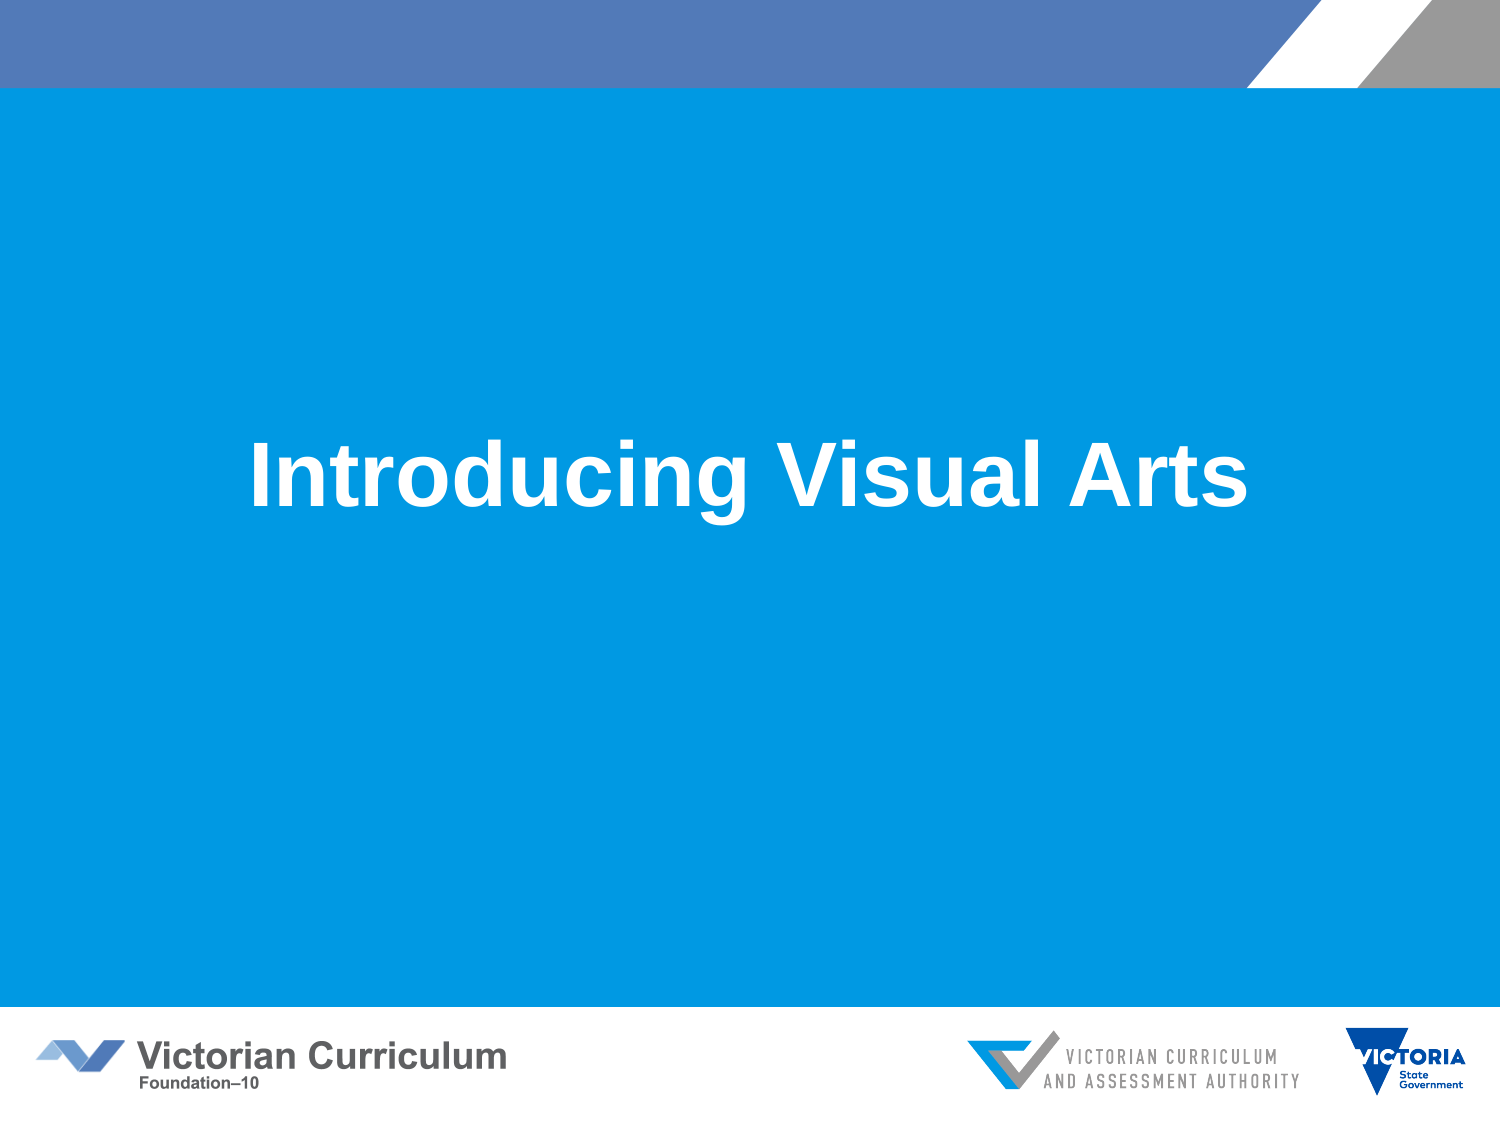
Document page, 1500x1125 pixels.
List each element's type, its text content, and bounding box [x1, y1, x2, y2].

title Introducing Visual Arts [112, 349, 1388, 591]
picture [0, 0, 1500, 88]
picture [0, 1008, 1500, 1125]
